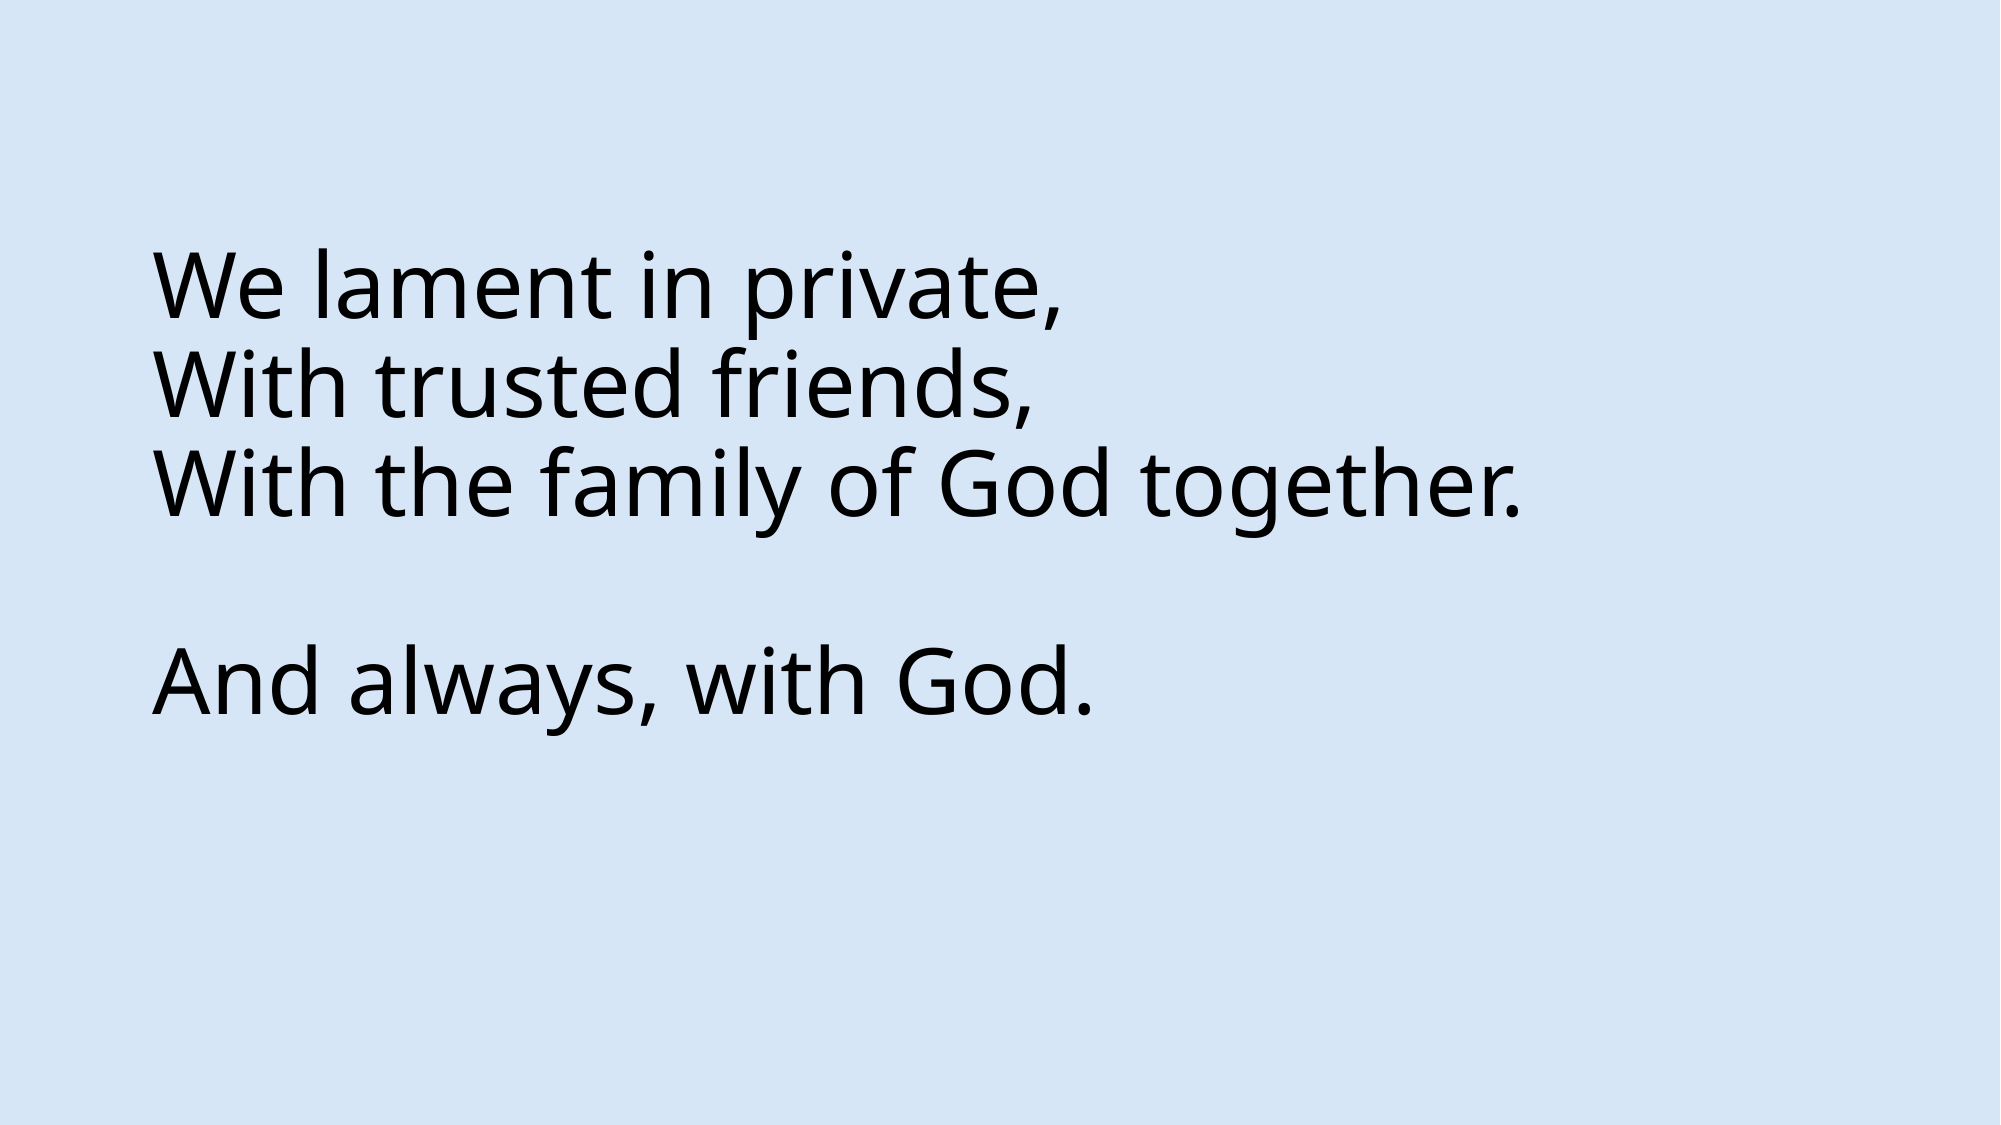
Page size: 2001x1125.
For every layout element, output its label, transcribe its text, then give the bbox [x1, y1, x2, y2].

title We lament in private, With trusted friends, With the family of God together. And always, with God. [137, 59, 1863, 1024]
